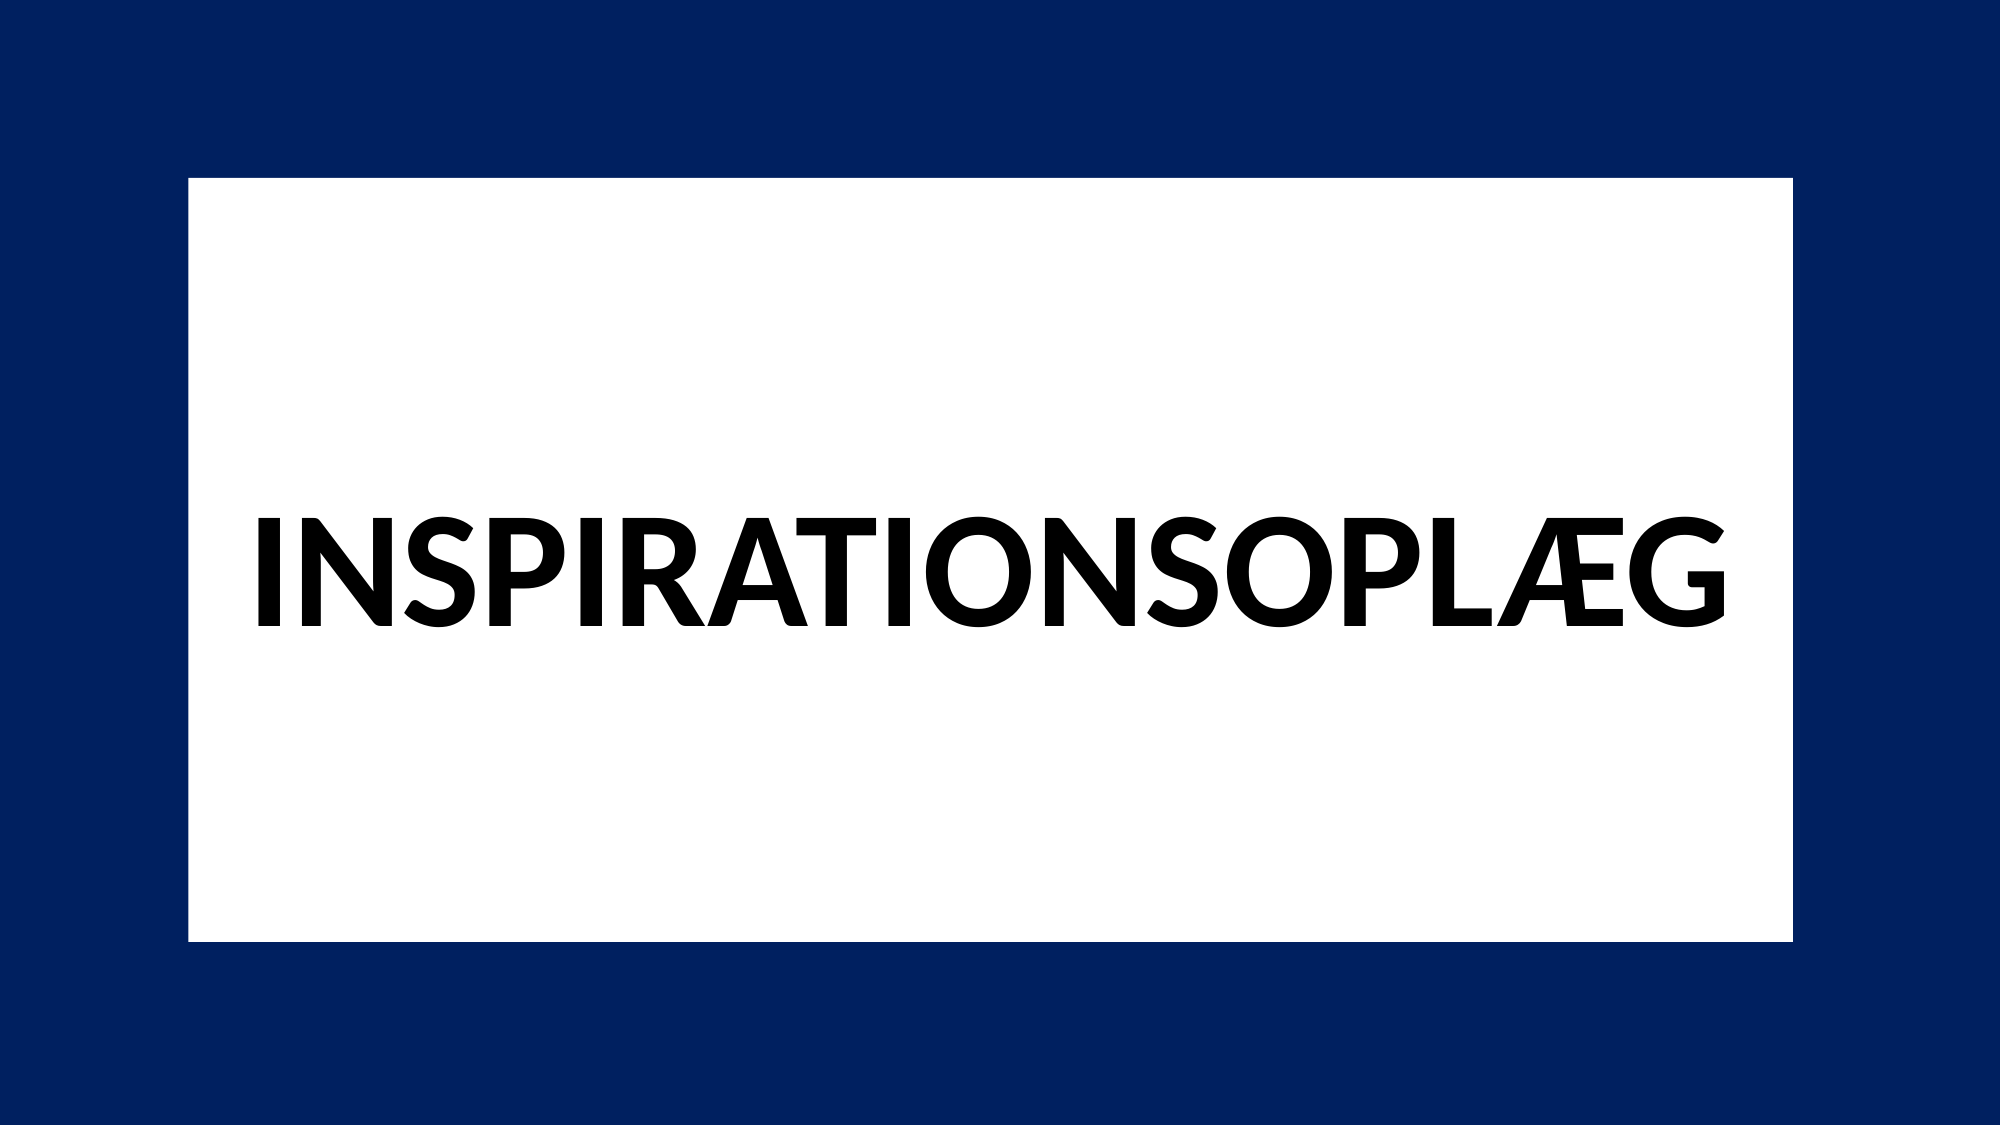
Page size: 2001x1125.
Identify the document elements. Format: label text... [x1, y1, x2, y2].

text_box INSPIRATIONSOPLÆG [187, 177, 1794, 943]
